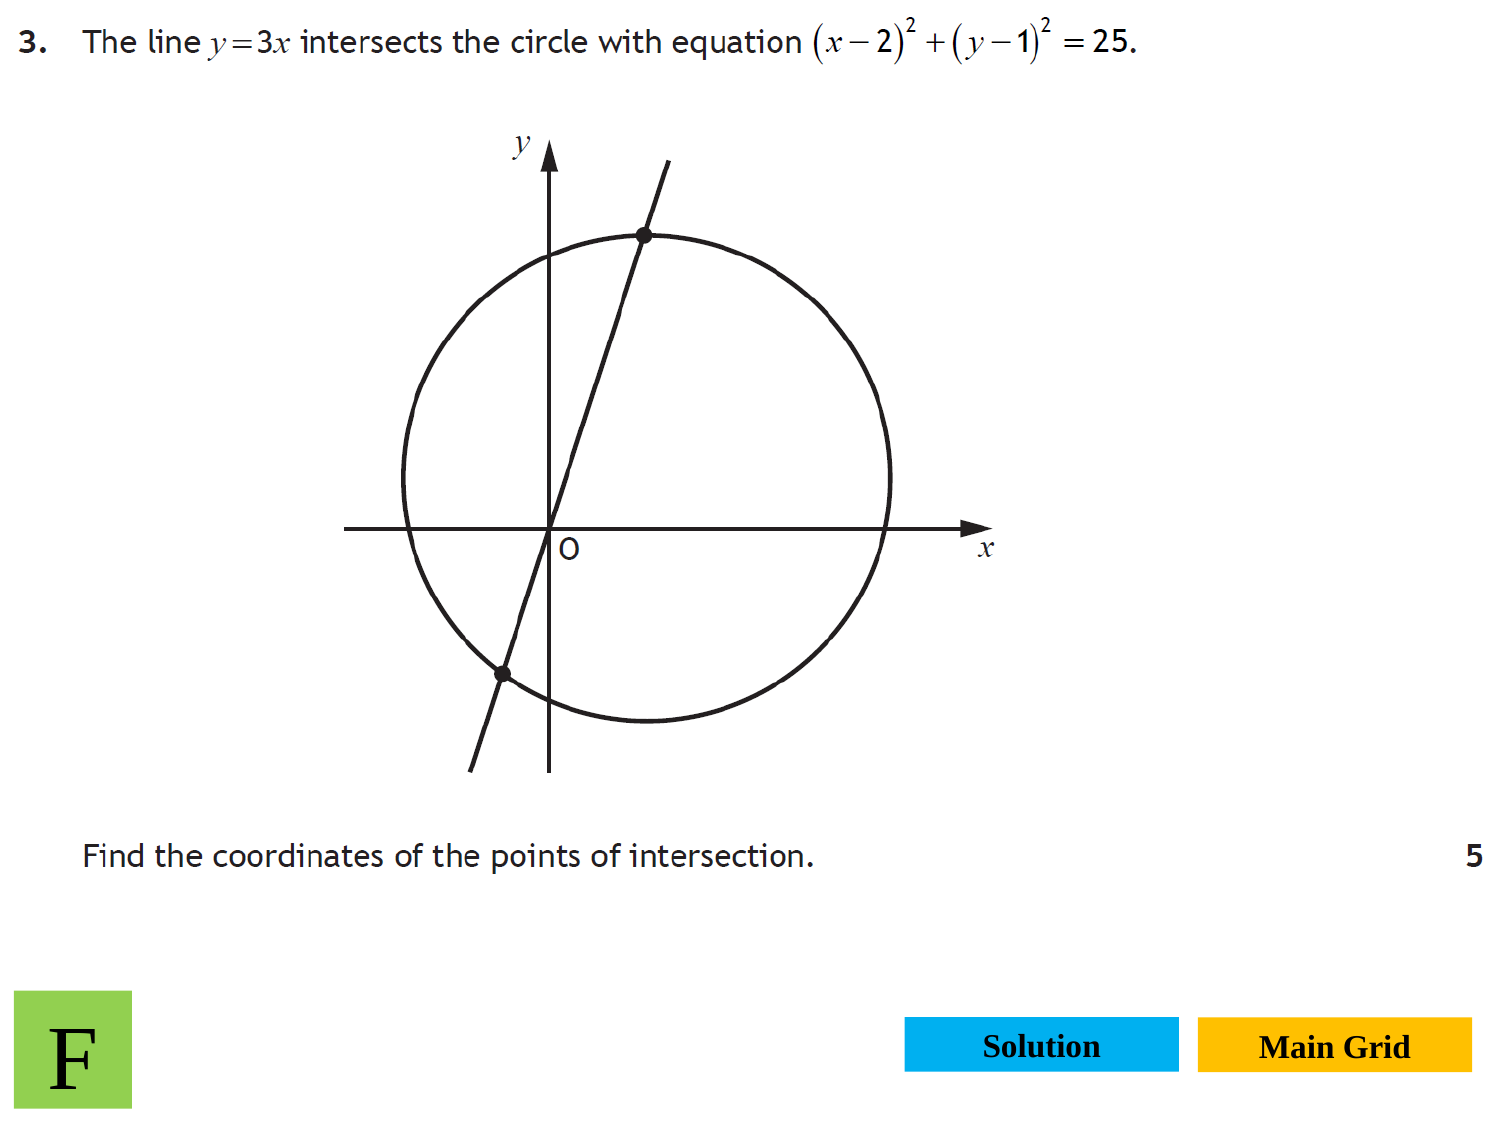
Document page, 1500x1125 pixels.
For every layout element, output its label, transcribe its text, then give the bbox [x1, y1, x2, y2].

text_box F [13, 990, 132, 1109]
picture [0, 0, 1500, 896]
text_box Solution [904, 1017, 1179, 1072]
text_box Main Grid [1197, 1017, 1473, 1073]
